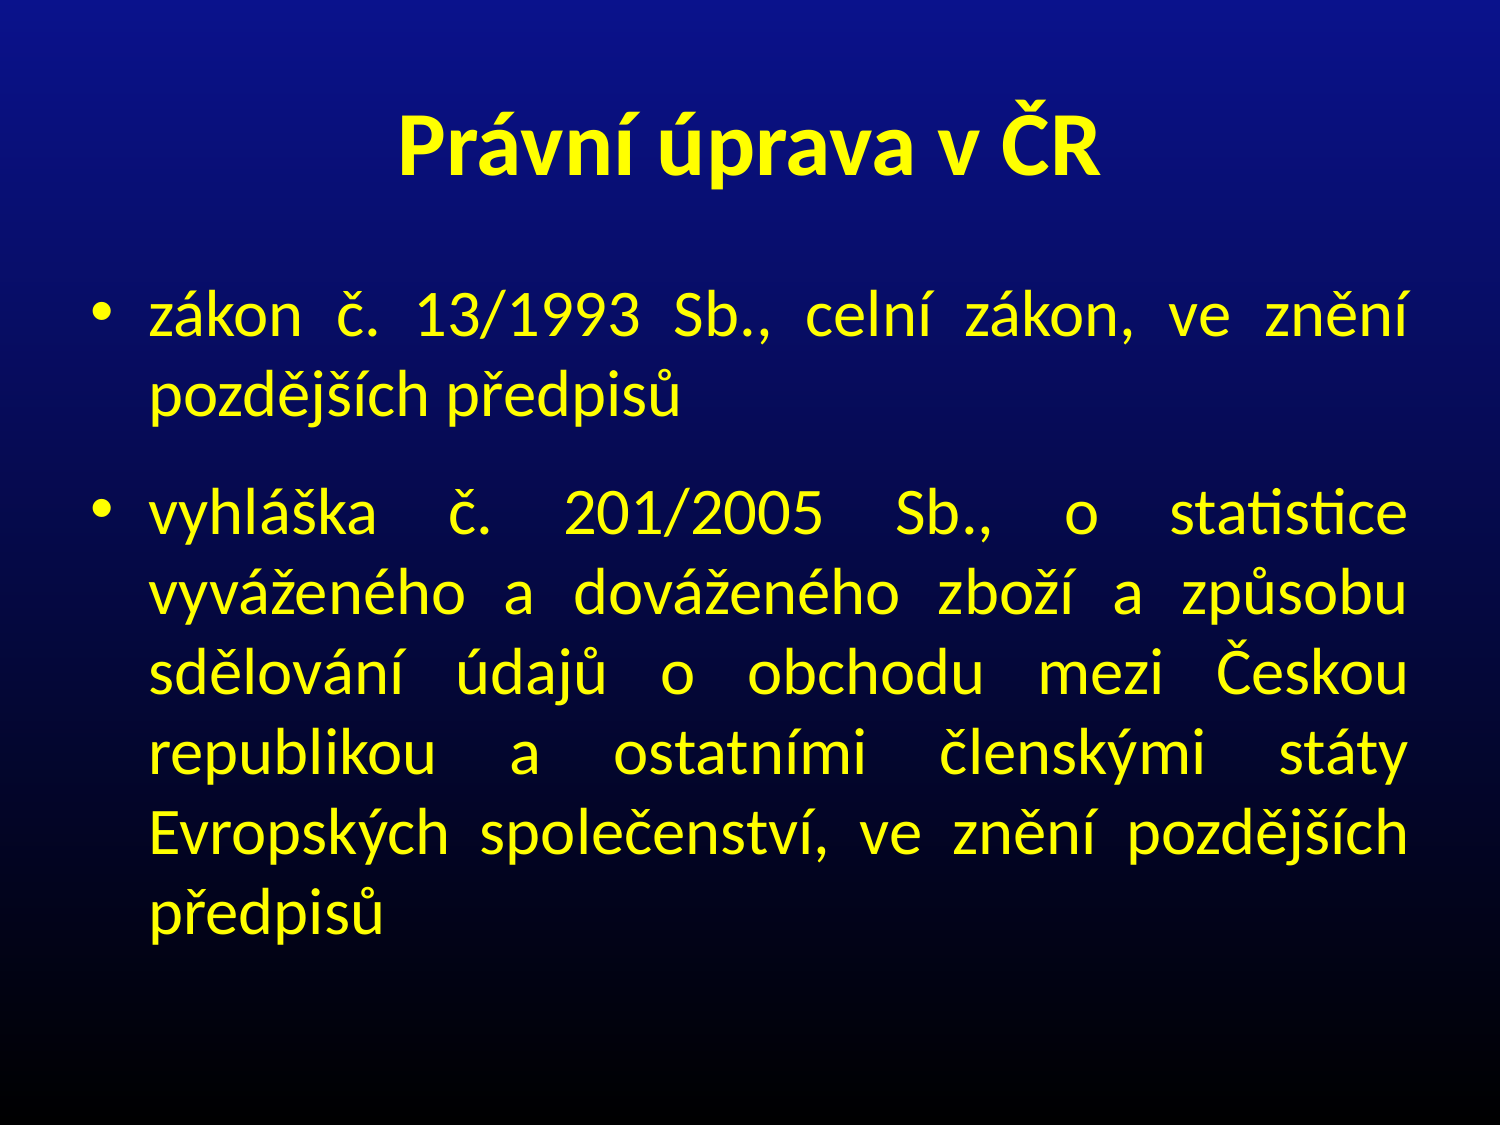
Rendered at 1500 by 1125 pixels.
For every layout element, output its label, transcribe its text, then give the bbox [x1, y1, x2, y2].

list zákon č. 13/1993 Sb., celní zákon, ve znění pozdějších předpisů vyhláška č. 201/2005 Sb., o statistice vyváženého a dováženého zboží a způsobu sdělování údajů o obchodu mezi Českou republikou a ostatními členskými státy Evropských společenství, ve znění pozdějších předpisů [75, 262, 1425, 1005]
title Právní úprava v ČR [75, 45, 1425, 233]
